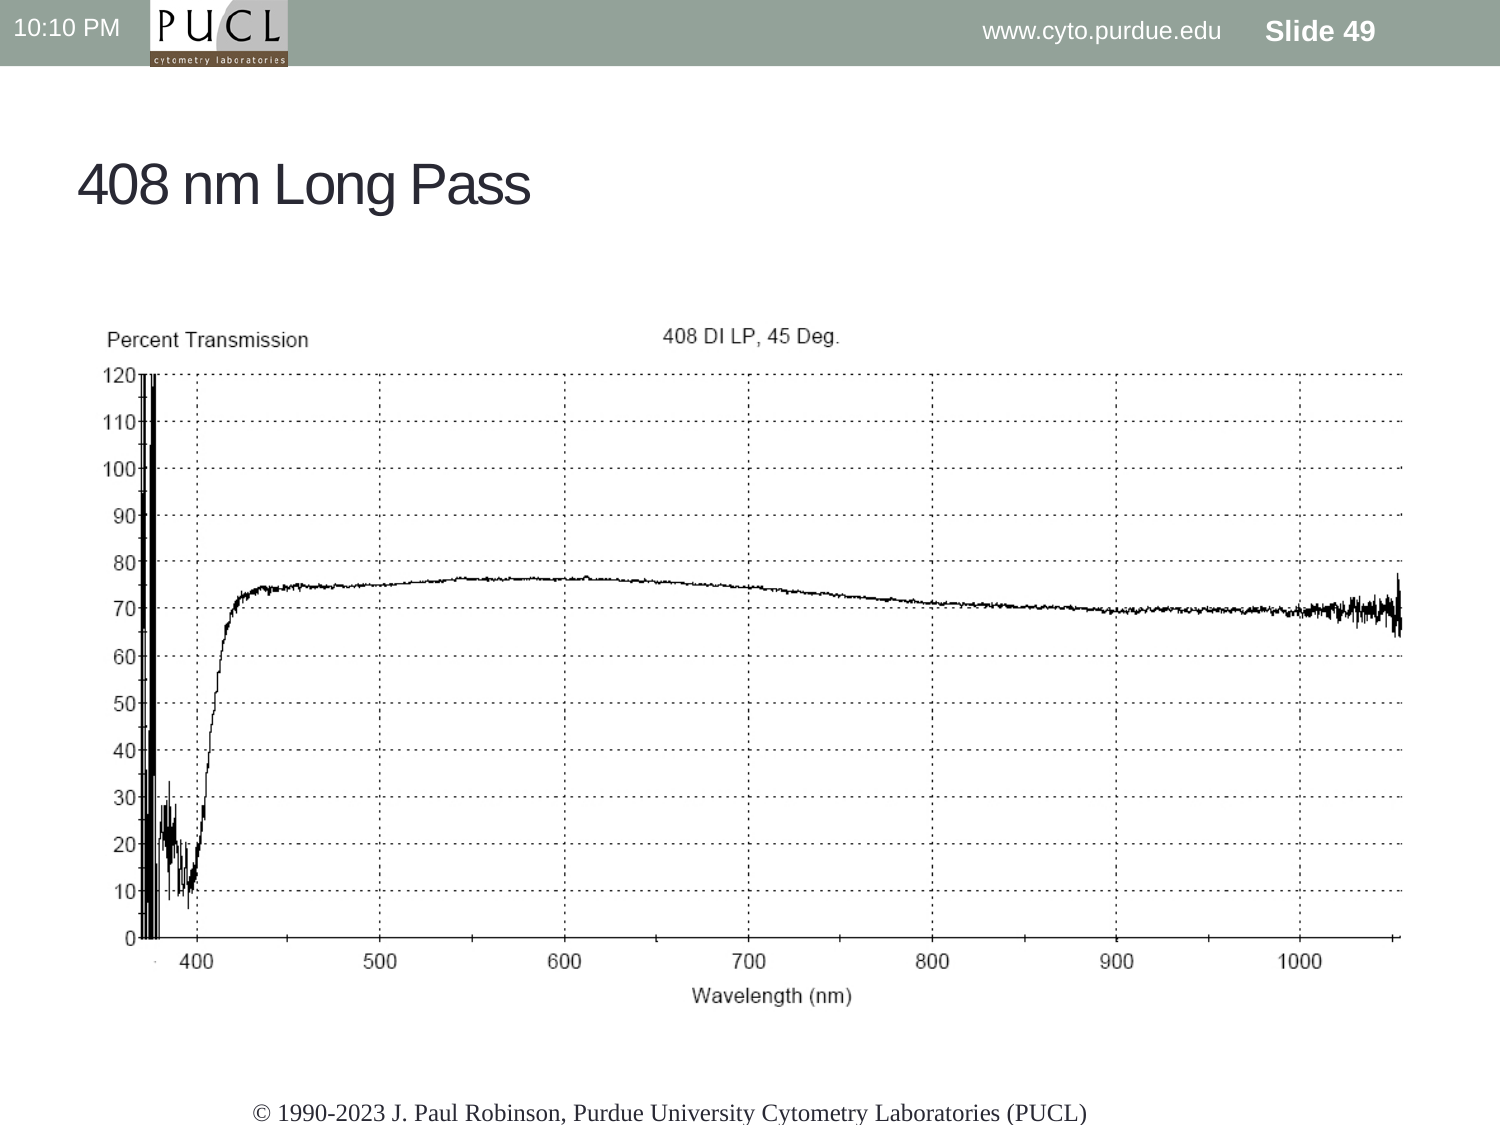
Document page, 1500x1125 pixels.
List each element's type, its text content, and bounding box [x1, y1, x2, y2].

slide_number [0, 0, 138, 54]
footer www.cyto.purdue.edu [324, 3, 1238, 57]
slide_number Slide 49 [1250, 3, 1425, 57]
picture [150, 0, 288, 67]
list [74, 262, 1426, 1063]
title 408 nm Long Pass [62, 99, 1413, 263]
